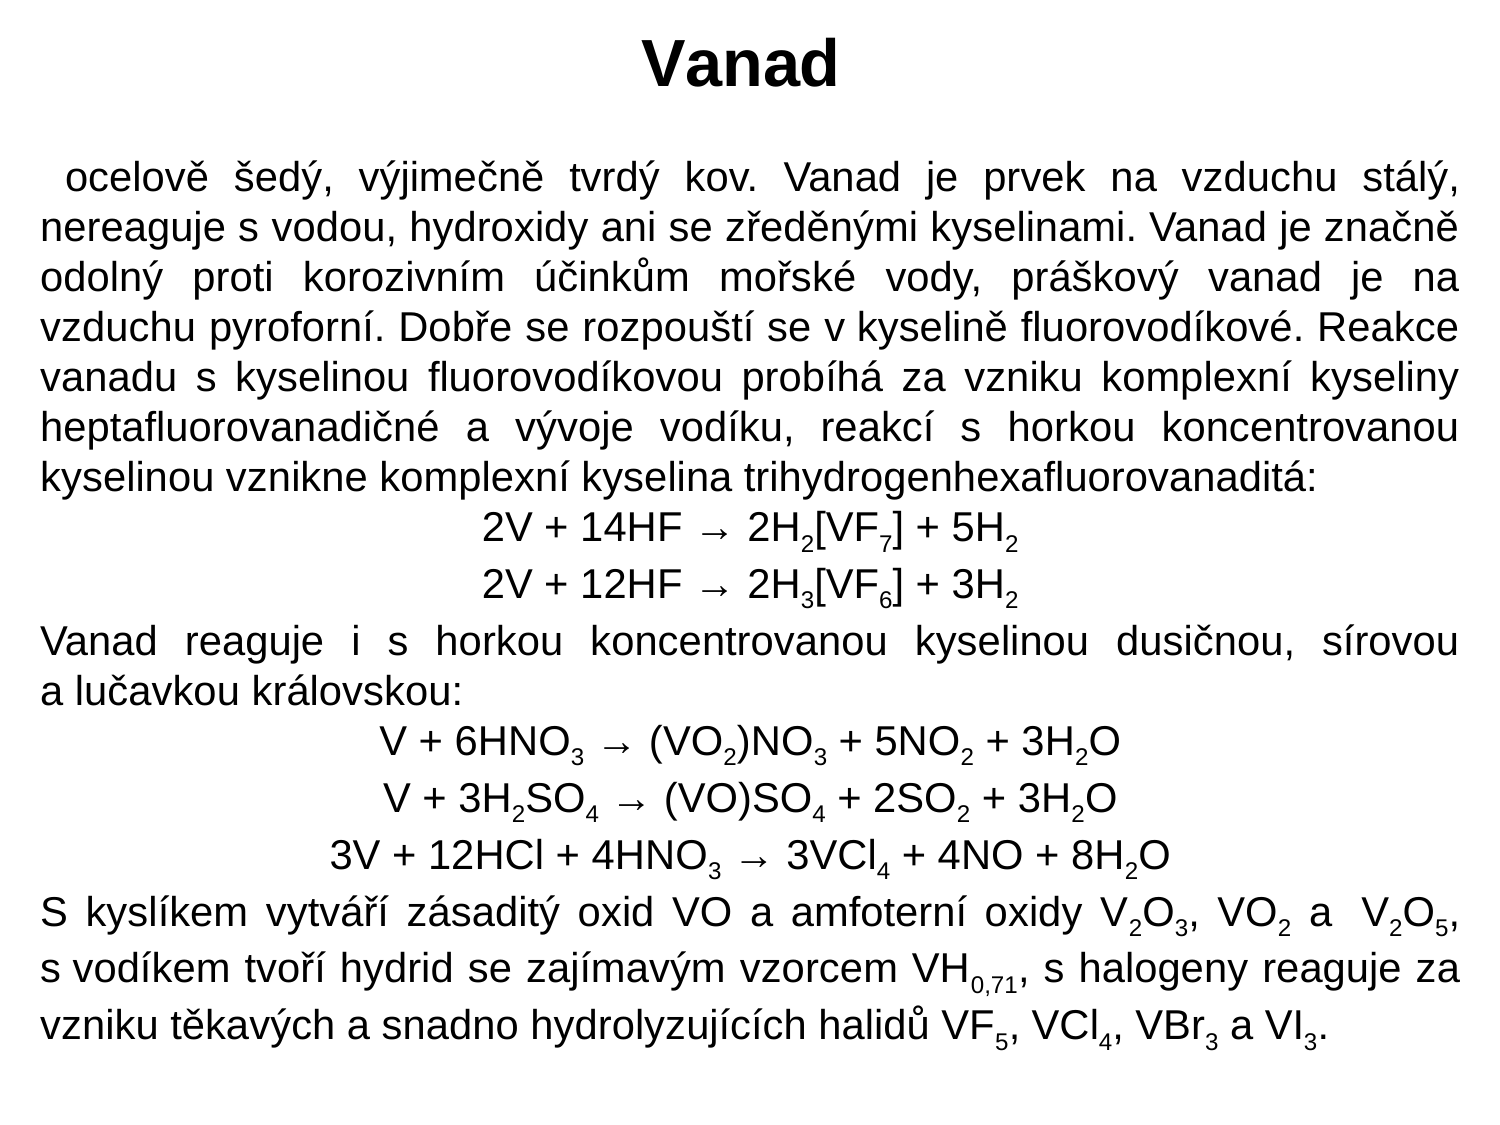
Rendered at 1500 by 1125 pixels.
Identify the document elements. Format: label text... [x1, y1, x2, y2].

text_box Vanad ocelově šedý, výjimečně tvrdý kov. Vanad je prvek na vzduchu stálý, nereaguje s vodou, hydroxidy ani se zředěnými kyselinami. Vanad je značně odolný proti korozivním účinkům mořské vody, práškový vanad je na vzduchu pyroforní. Dobře se rozpouští se v kyselině fluorovodíkové. Reakce vanadu s kyselinou fluorovodíkovou probíhá za vzniku komplexní kyseliny heptafluorovanadičné a vývoje vodíku, reakcí s horkou koncentrovanou kyselinou vznikne komplexní kyselina trihydrogenhexafluorovanaditá: 2V + 14HF → 2H2[VF7] + 5H2 2V + 12HF → 2H3[VF6] + 3H2 Vanad reaguje i s horkou koncentrovanou kyselinou dusičnou, sírovou a lučavkou královskou: V + 6HNO3 → (VO2)NO3 + 5NO2 + 3H2O V + 3H2SO4 → (VO)SO4 + 2SO2 + 3H2O 3V + 12HCl + 4HNO3 → 3VCl4 + 4NO + 8H2O S kyslíkem vytváří zásaditý oxid VO a amfoterní oxidy V2O3, VO2 a V2O5, s vodíkem tvoří hydrid se zajímavým vzorcem VH0,71, s halogeny reaguje za vzniku těkavých a snadno hydrolyzujících halidů VF5, VCl4, VBr3 a VI3. [25, 12, 1475, 1063]
